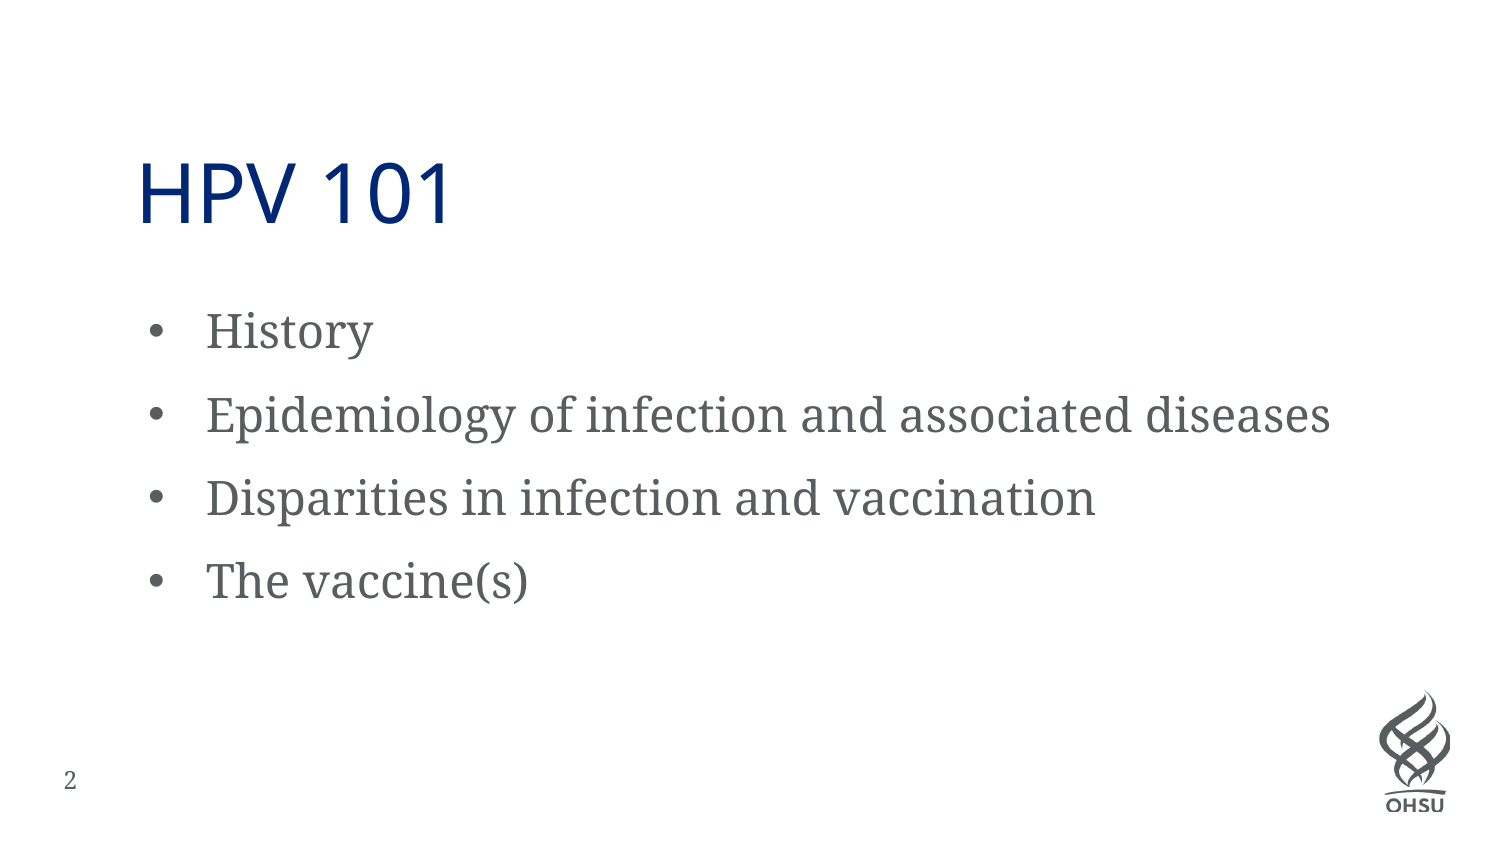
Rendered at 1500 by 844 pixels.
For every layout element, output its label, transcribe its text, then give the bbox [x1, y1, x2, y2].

list History Epidemiology of infection and associated diseases Disparities in infection and vaccination The vaccine(s) [133, 276, 1369, 639]
title HPV 101 [120, 120, 1356, 261]
